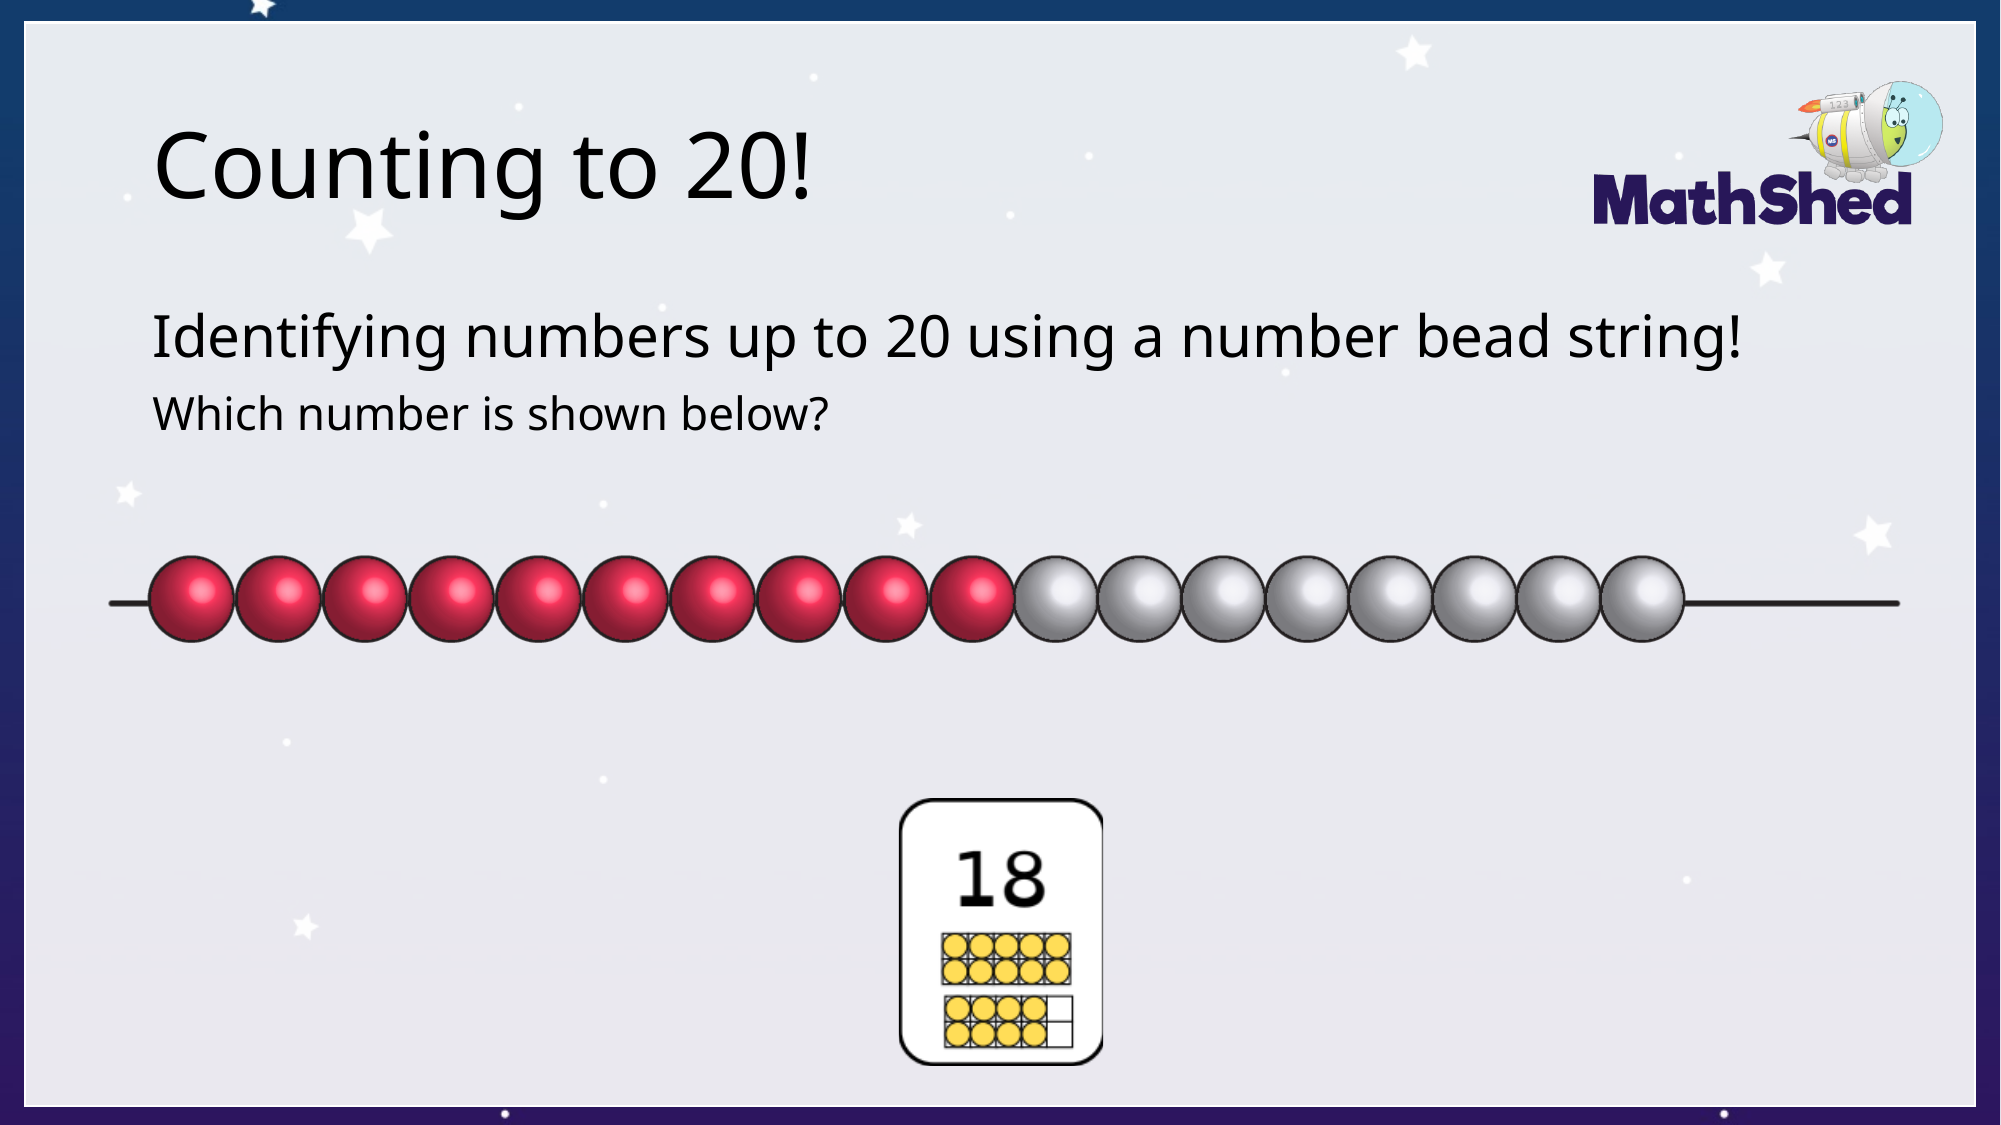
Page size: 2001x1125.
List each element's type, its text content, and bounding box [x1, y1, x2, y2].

title Counting to 20! [137, 59, 1578, 278]
list Identifying numbers up to 20 using a number bead string! Which number is shown below? [137, 299, 1907, 504]
list Identifying numbers up to 20 using a number bead string! Which number is shown below? [137, 695, 1907, 1014]
picture [0, 0, 2001, 1125]
